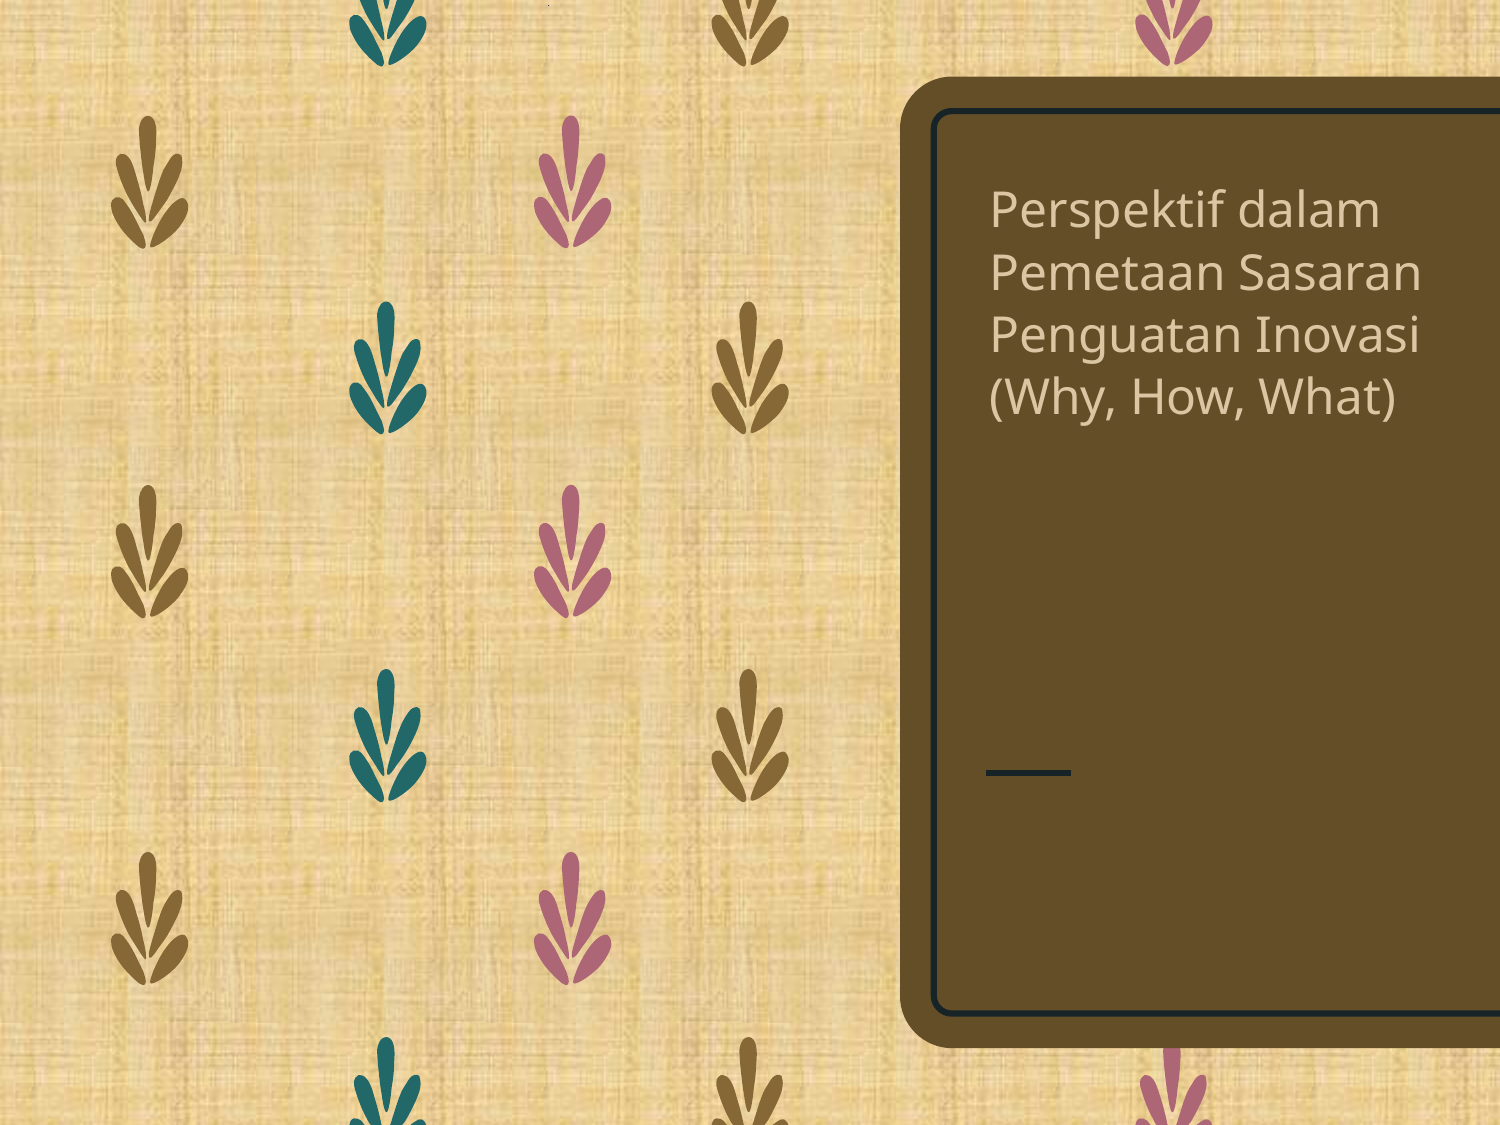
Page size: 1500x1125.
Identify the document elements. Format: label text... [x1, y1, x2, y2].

title Perspektif dalam Pemetaan Sasaran Penguatan Inovasi (Why, How, What) [974, 167, 1442, 718]
picture [0, 0, 1500, 1125]
